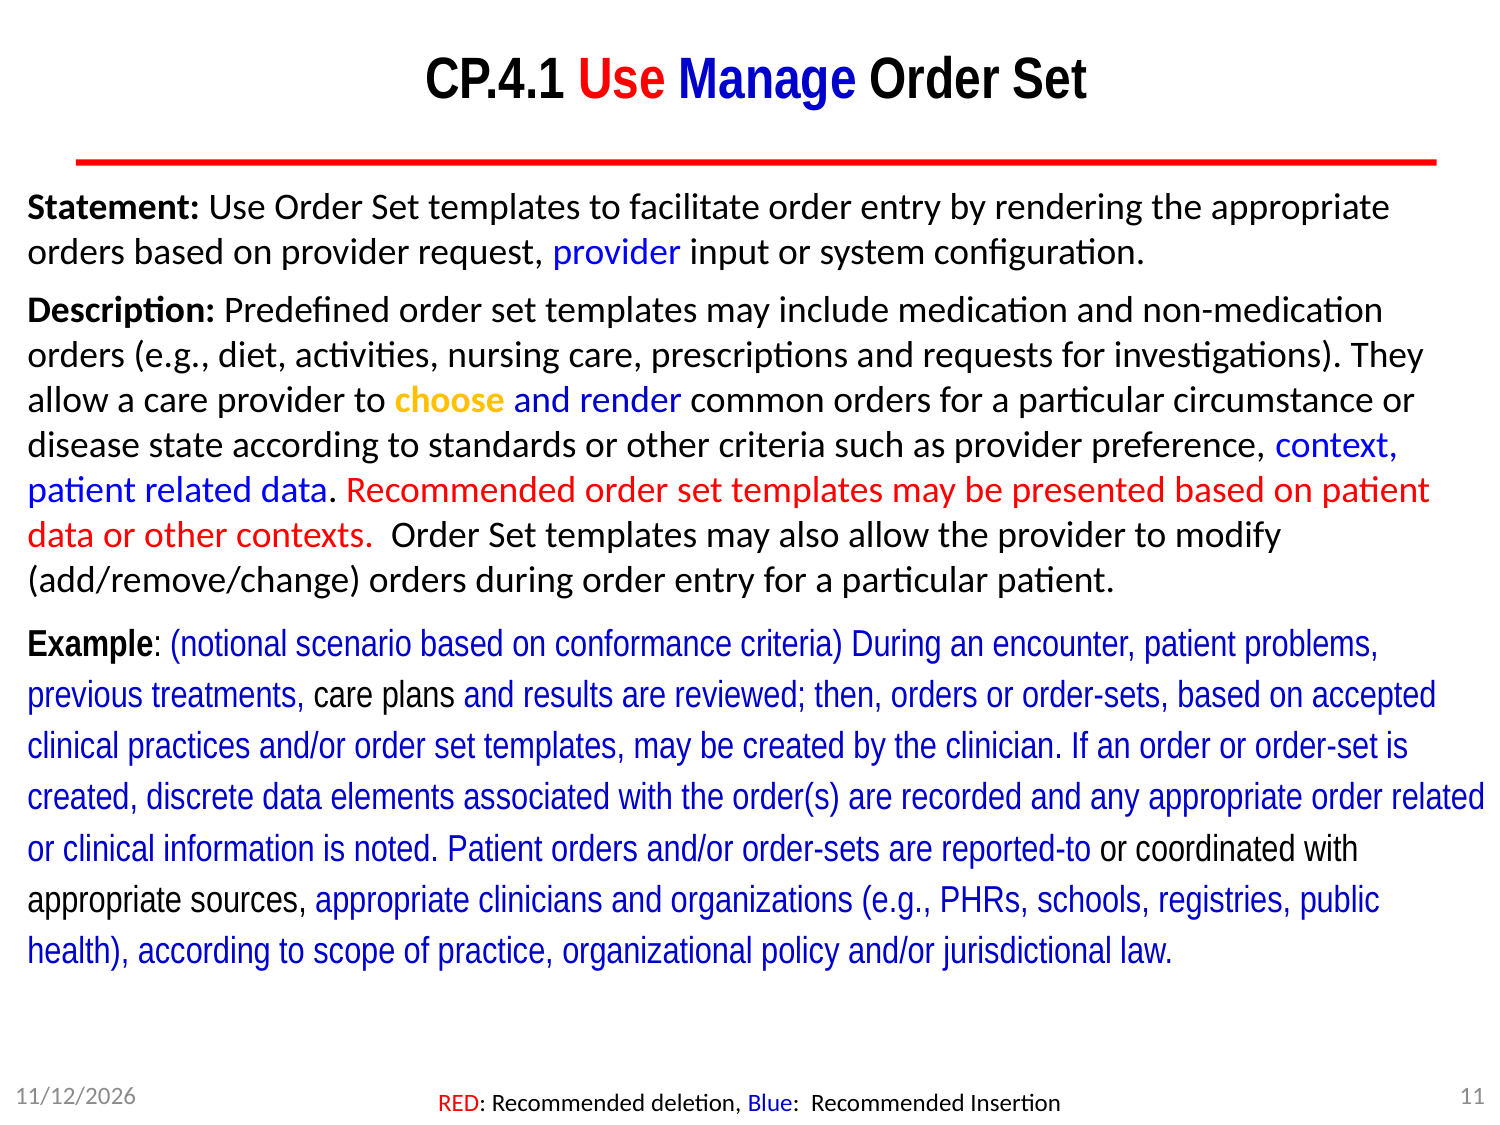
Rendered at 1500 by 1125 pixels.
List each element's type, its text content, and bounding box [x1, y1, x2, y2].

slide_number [0, 1065, 350, 1125]
title CP.4.1 Use Manage Order Set [12, 12, 1500, 150]
text_box Statement: Use Order Set templates to facilitate order entry by rendering the appropriate orders based on provider request, provider input or system configuration. Description: Predefined order set templates may include medication and non-medication orders (e.g., diet, activities, nursing care, prescriptions and requests for investigations). They allow a care provider to choose and render common orders for a particular circumstance or disease state according to standards or other criteria such as provider preference, context, patient related data. Recommended order set templates may be presented based on patient data or other contexts. Order Set templates may also allow the provider to modify (add/remove/change) orders during order entry for a particular patient. Example: (notional scenario based on conformance criteria) During an encounter, patient problems, previous treatments, care plans and results are reviewed; then, orders or order-sets, based on accepted clinical practices and/or order set templates, may be created by the clinician. If an order or order-set is created, discrete data elements associated with the order(s) are recorded and any appropriate order related or clinical information is noted. Patient orders and/or order-sets are reported-to or coordinated with appropriate sources, appropriate clinicians and organizations (e.g., PHRs, schools, registries, public health), according to scope of practice, organizational policy and/or jurisdictional law. [12, 174, 1500, 1030]
slide_number 11 [1149, 1065, 1500, 1125]
text_box RED: Recommended deletion, Blue: Recommended Insertion [262, 1085, 1238, 1124]
